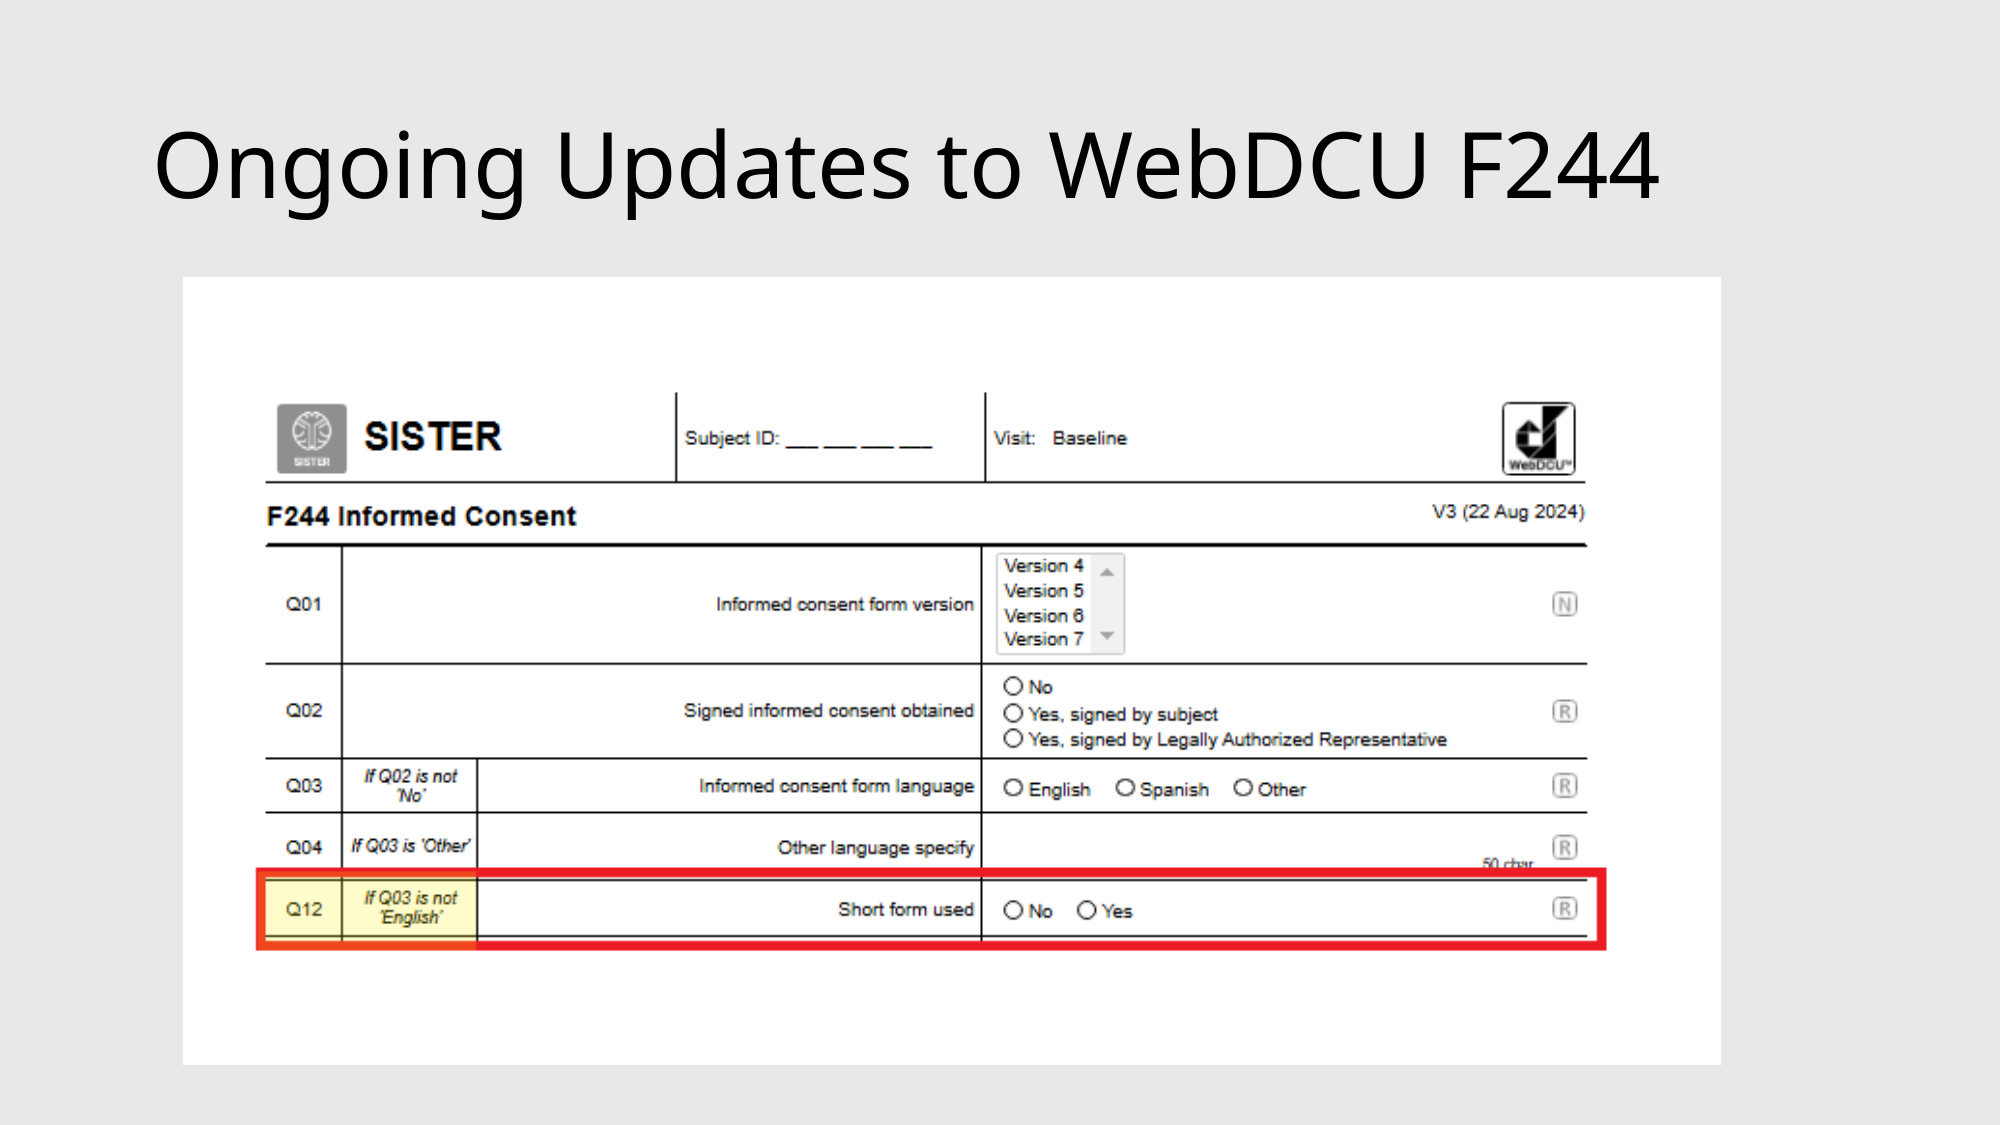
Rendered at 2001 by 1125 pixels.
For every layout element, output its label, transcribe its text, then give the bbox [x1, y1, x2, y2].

title Ongoing Updates to WebDCU F244 [137, 59, 1863, 278]
picture [182, 276, 1721, 1066]
